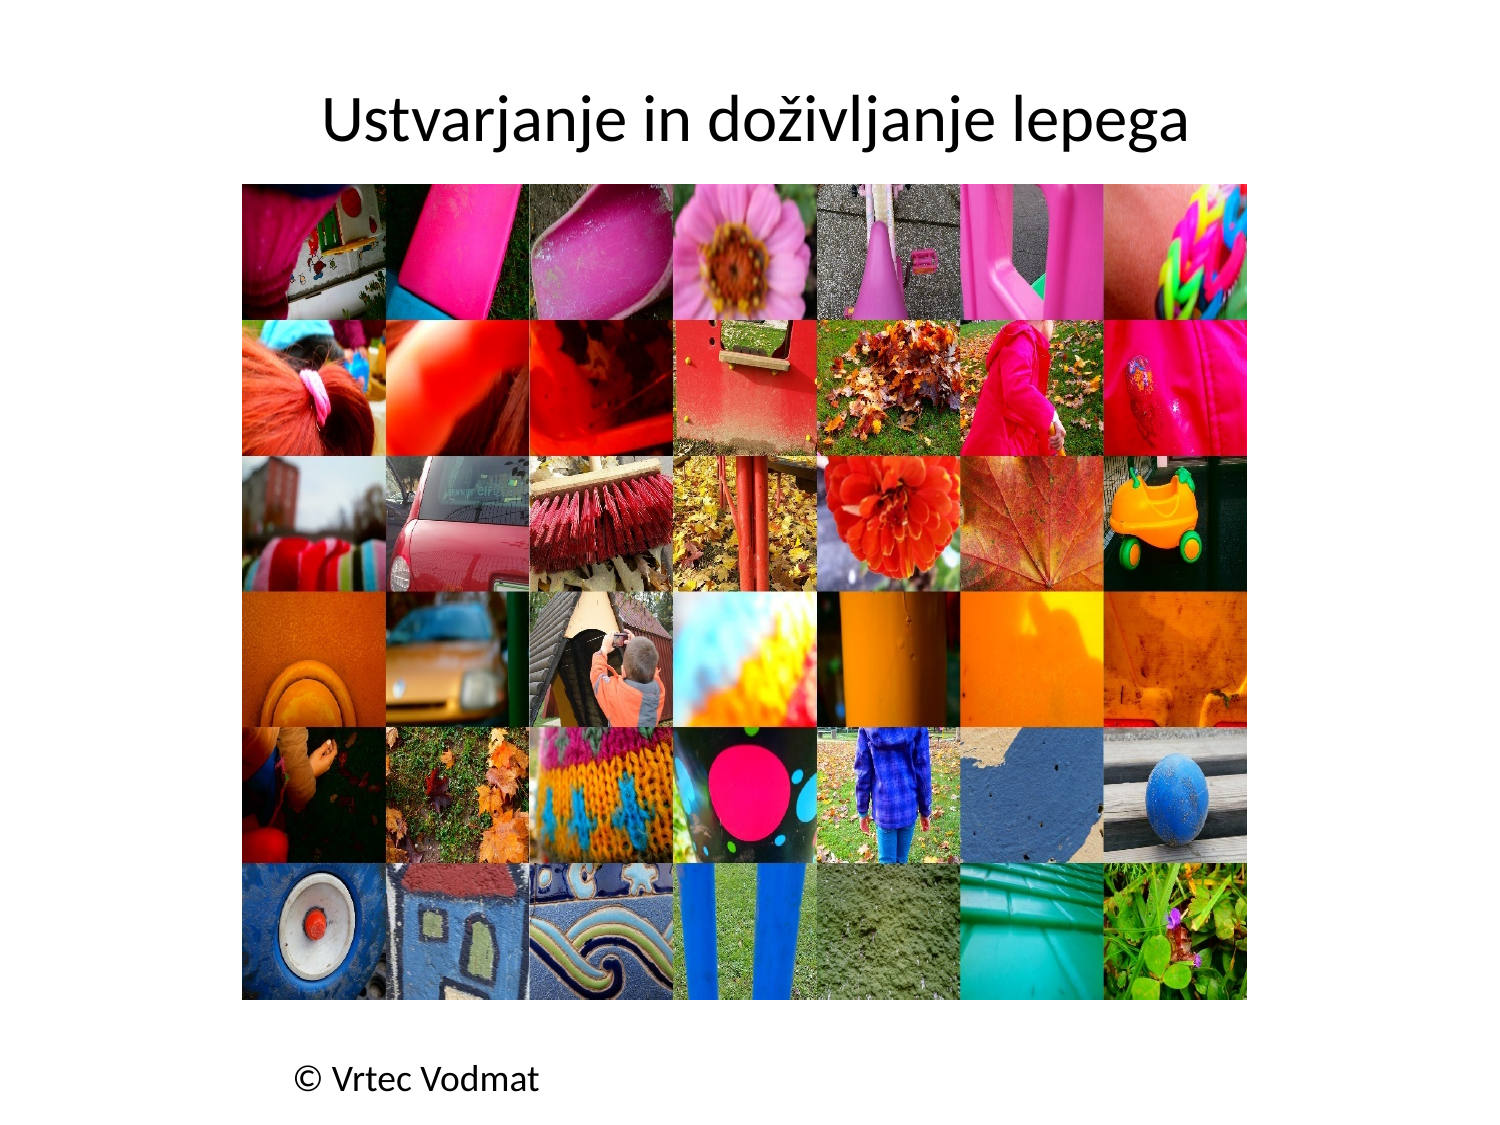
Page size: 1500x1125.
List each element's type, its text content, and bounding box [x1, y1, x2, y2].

text_box © Vrtec Vodmat [277, 1046, 892, 1107]
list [241, 184, 1247, 1000]
title Ustvarjanje in doživljanje lepega [147, 45, 1365, 185]
